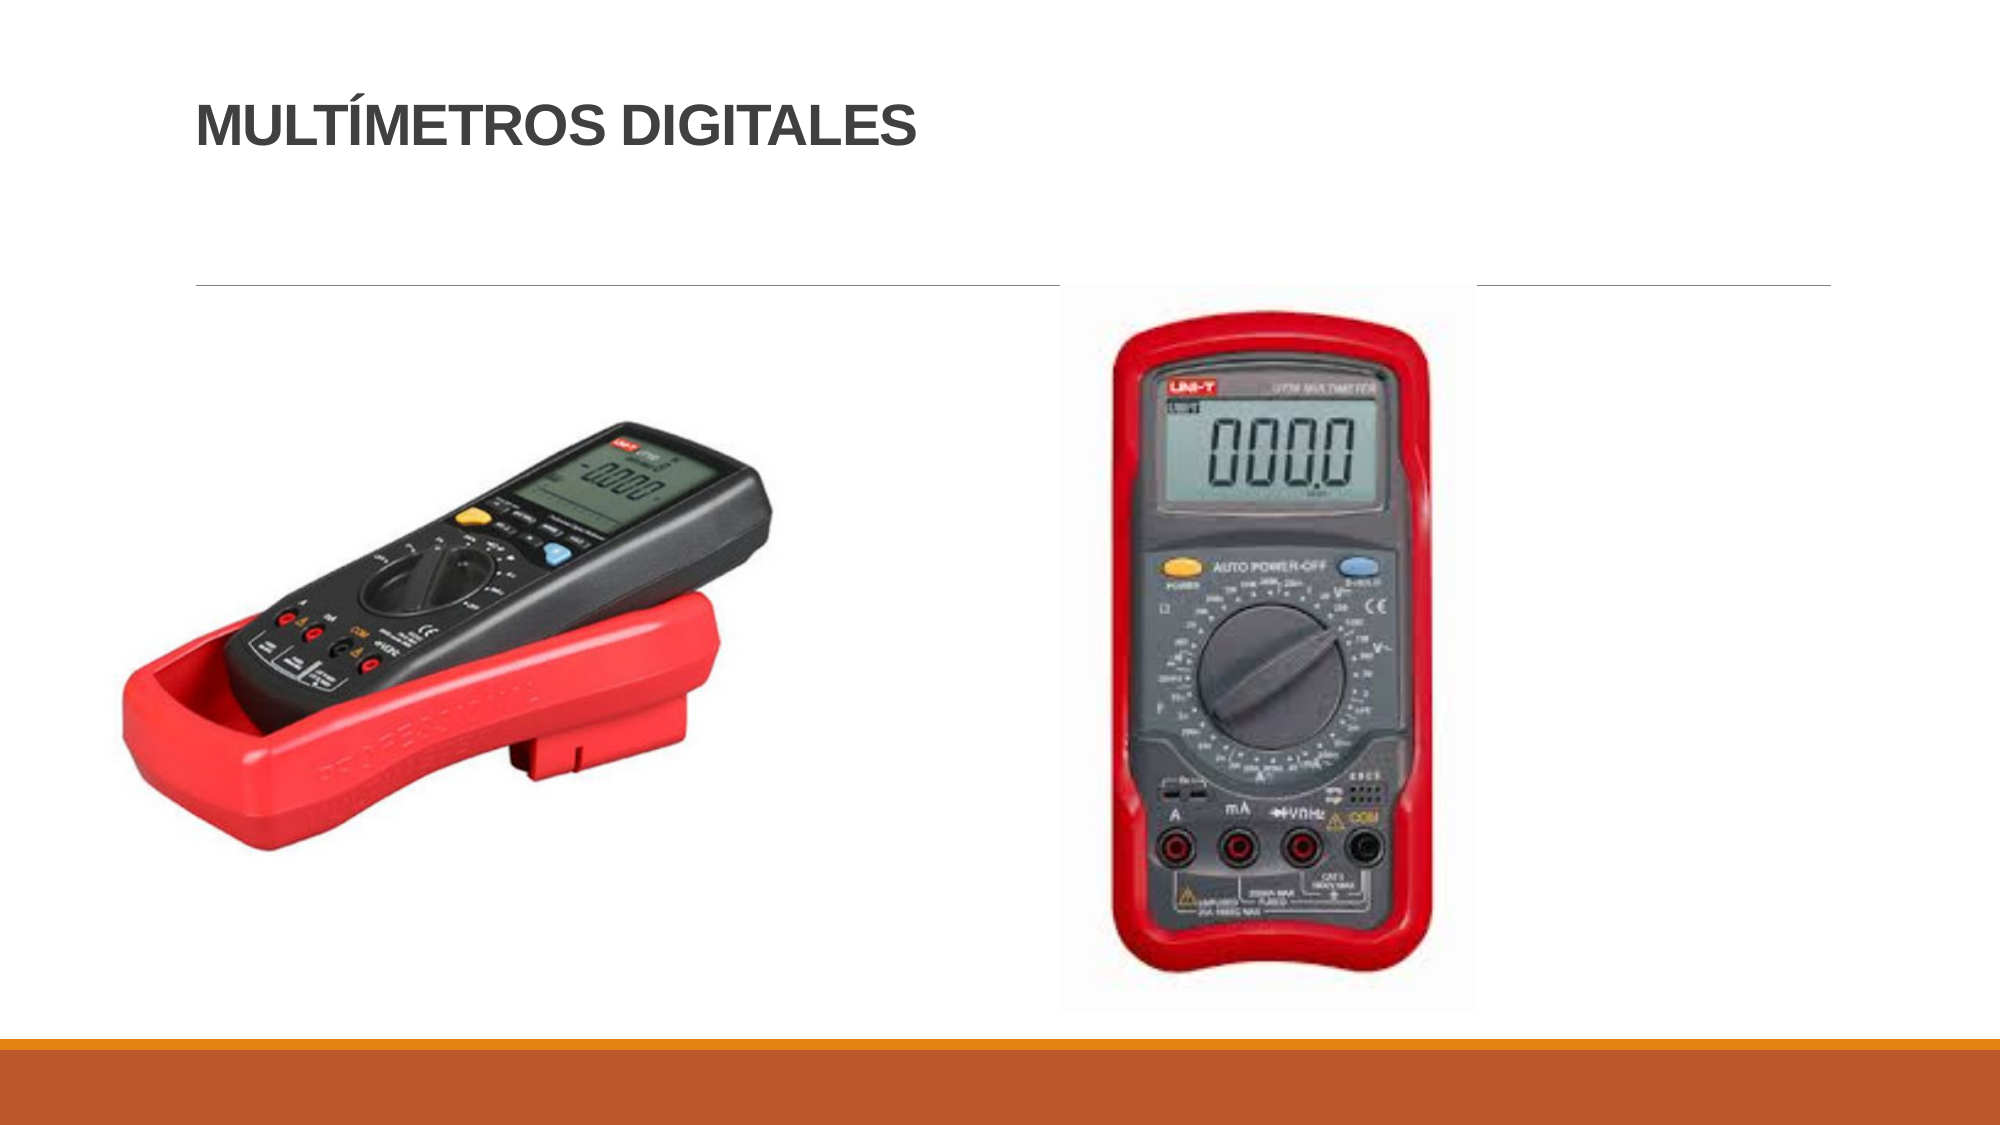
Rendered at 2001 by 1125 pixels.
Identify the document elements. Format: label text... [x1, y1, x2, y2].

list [76, 339, 856, 863]
title MULTÍMETROS DIGITALES [180, 90, 1830, 285]
picture [1060, 284, 1477, 1011]
